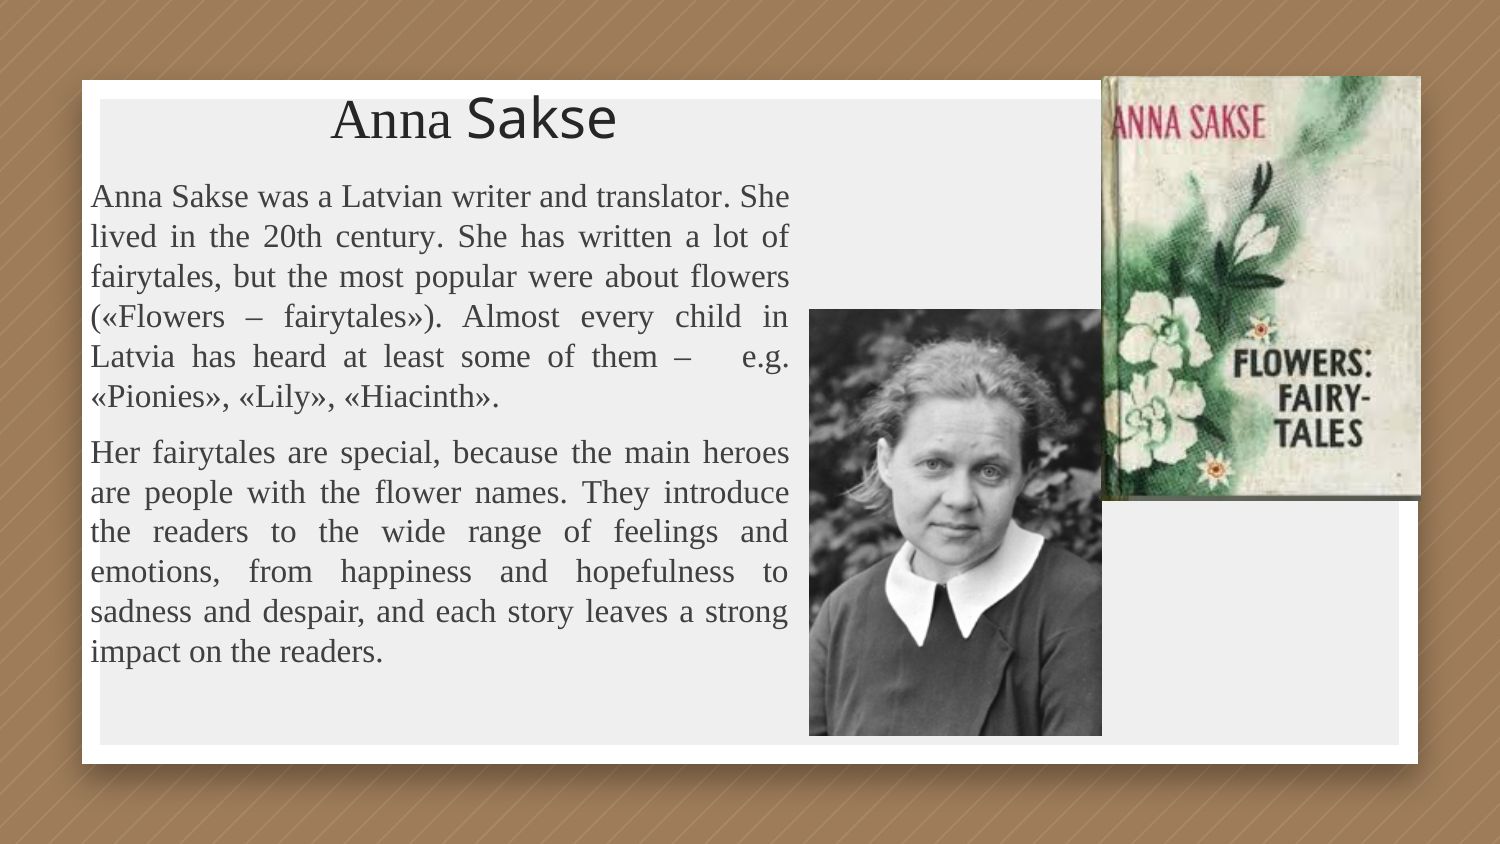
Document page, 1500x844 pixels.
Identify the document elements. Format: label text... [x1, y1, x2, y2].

text_box Anna Sakse was a Latvian writer and translator. She lived in the 20th century. She has written a lot of fairytales, but the most popular were about flowers («Flowers – fairytales»). Almost every child in Latvia has heard at least some of them – e.g. «Pionies», «Lily», «Hiacinth». Her fairytales are special, because the main heroes are people with the flower names. They introduce the readers to the wide range of feelings and emotions, from happiness and hopefulness to sadness and despair, and each story leaves a strong impact on the readers. [79, 169, 801, 736]
text_box Anna Sakse [319, 76, 1100, 235]
picture [809, 76, 1421, 736]
